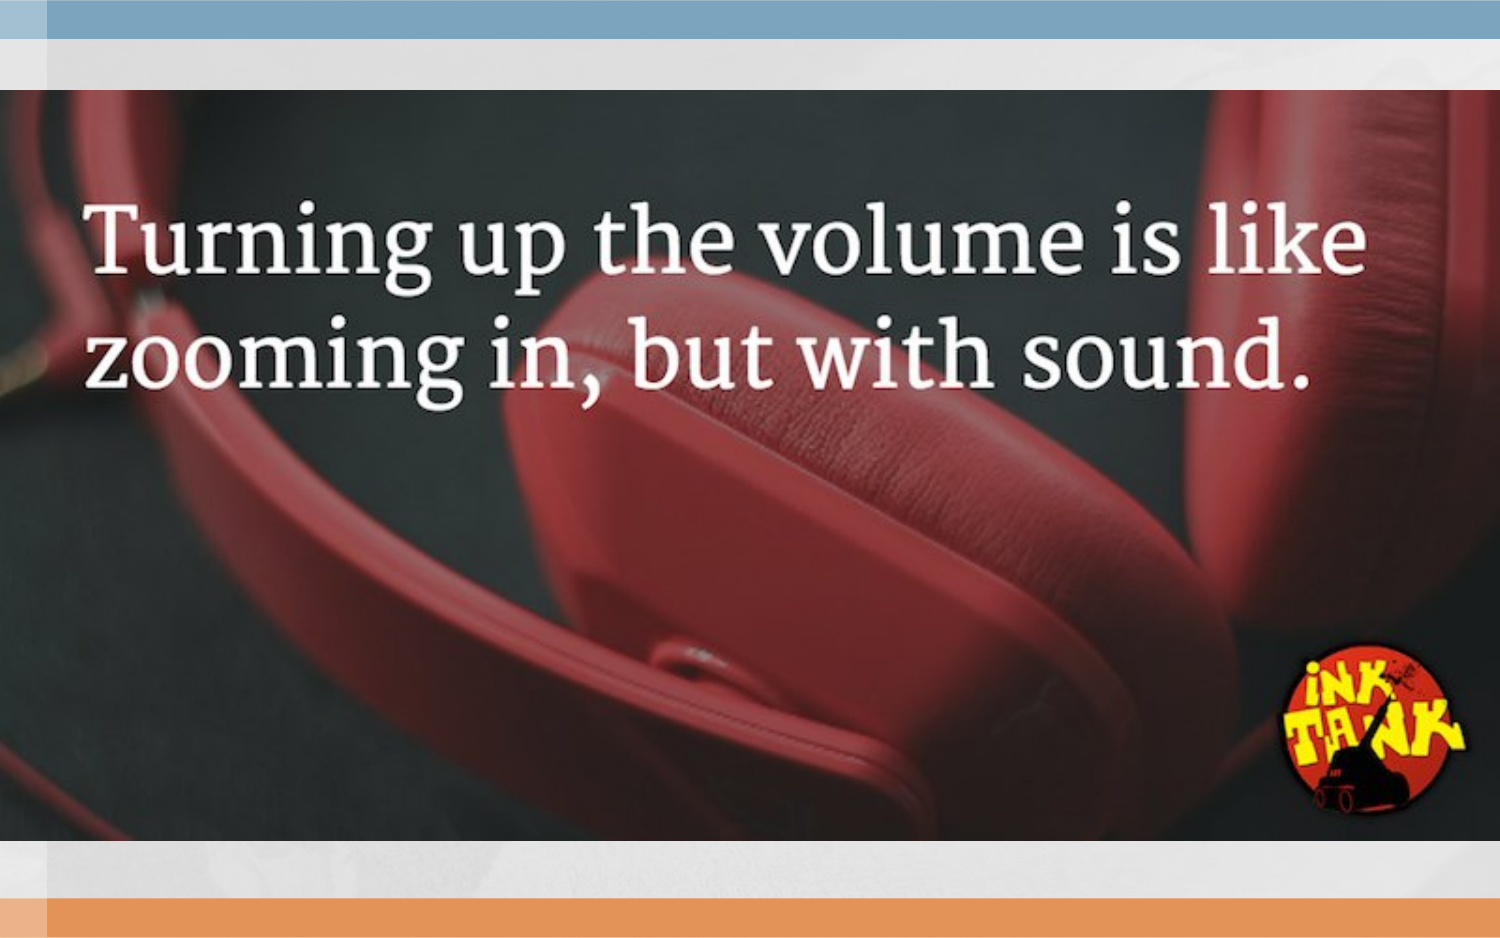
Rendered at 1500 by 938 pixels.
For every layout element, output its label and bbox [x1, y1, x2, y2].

picture [0, 90, 1500, 841]
